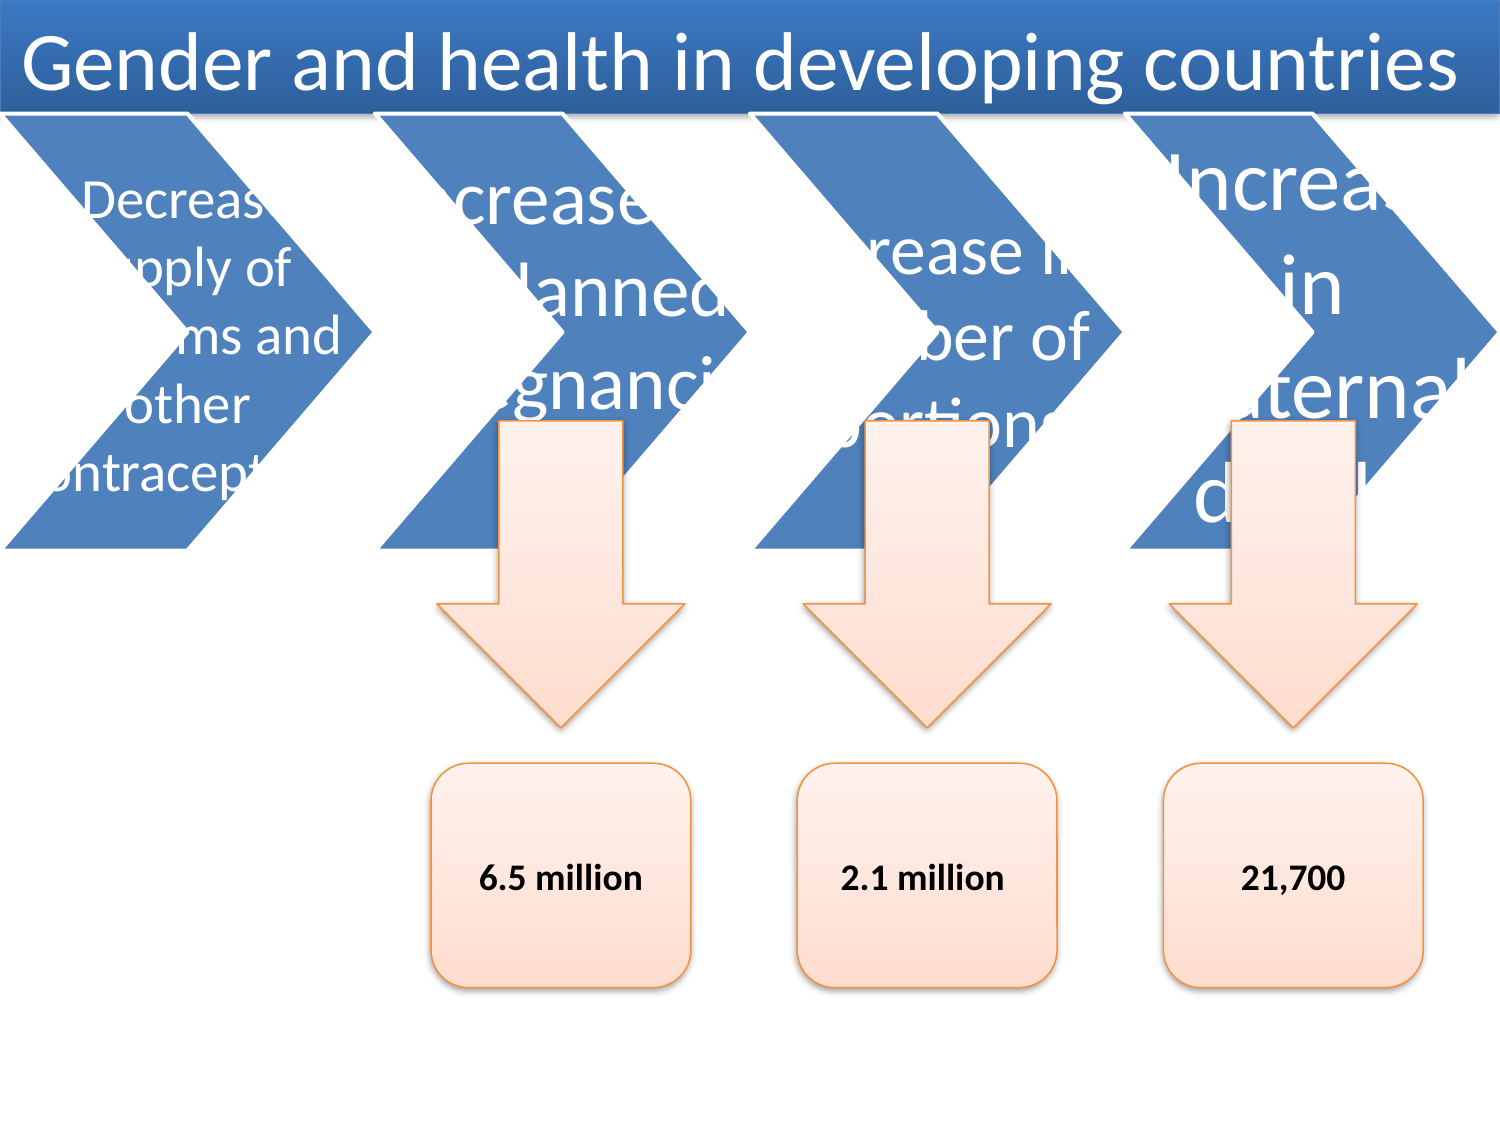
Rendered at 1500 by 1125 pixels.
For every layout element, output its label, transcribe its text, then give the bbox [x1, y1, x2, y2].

text_box Gender and health in developing countries [0, 0, 1500, 113]
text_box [0, 113, 1500, 551]
text_box [1168, 558, 1419, 729]
text_box [802, 558, 1052, 729]
text_box 21,700 [1162, 762, 1424, 989]
text_box 6.5 million [430, 762, 692, 989]
text_box [436, 558, 686, 729]
text_box 2.1 million [796, 762, 1058, 989]
